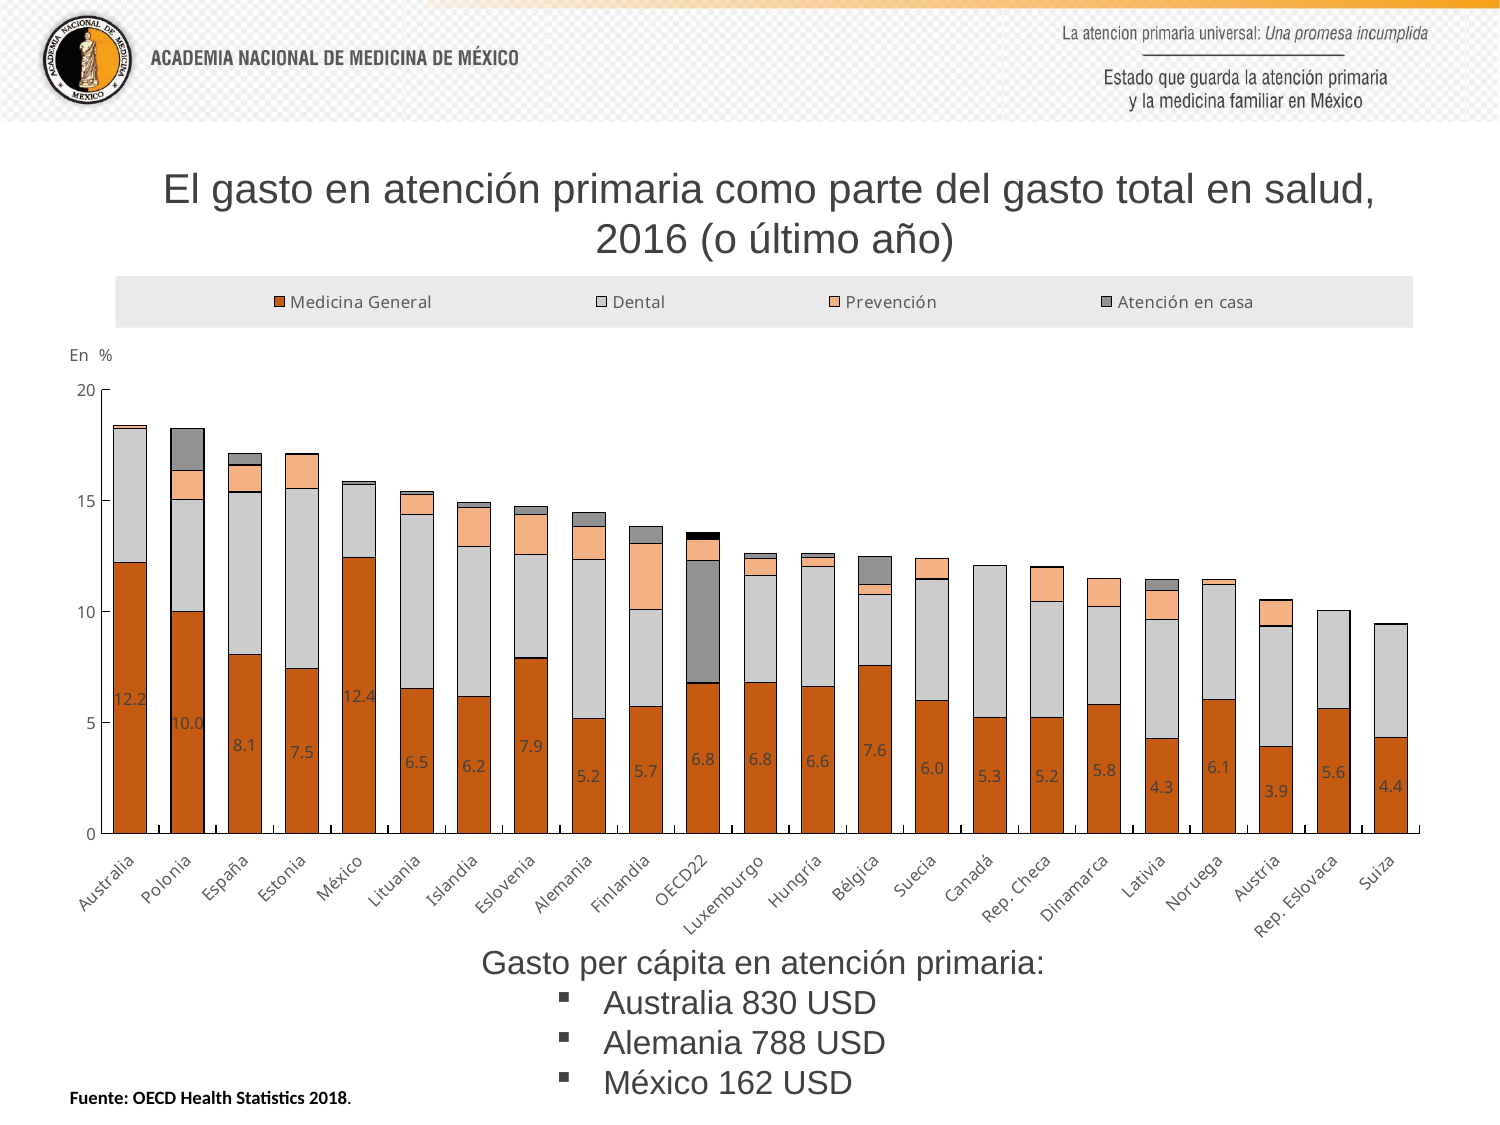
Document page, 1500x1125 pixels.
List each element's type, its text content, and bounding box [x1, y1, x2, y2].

text_box El gasto en atención primaria como parte del gasto total en salud, 2016 (o último año) [147, 154, 1403, 262]
text_box Fuente: OECD Health Statistics 2018. [18, 1084, 404, 1115]
chart [59, 262, 1423, 950]
picture [0, 0, 1500, 122]
text_box Gasto per cápita en atención primaria: Australia 830 USD Alemania 788 USD México 162 USD [466, 950, 1295, 1109]
